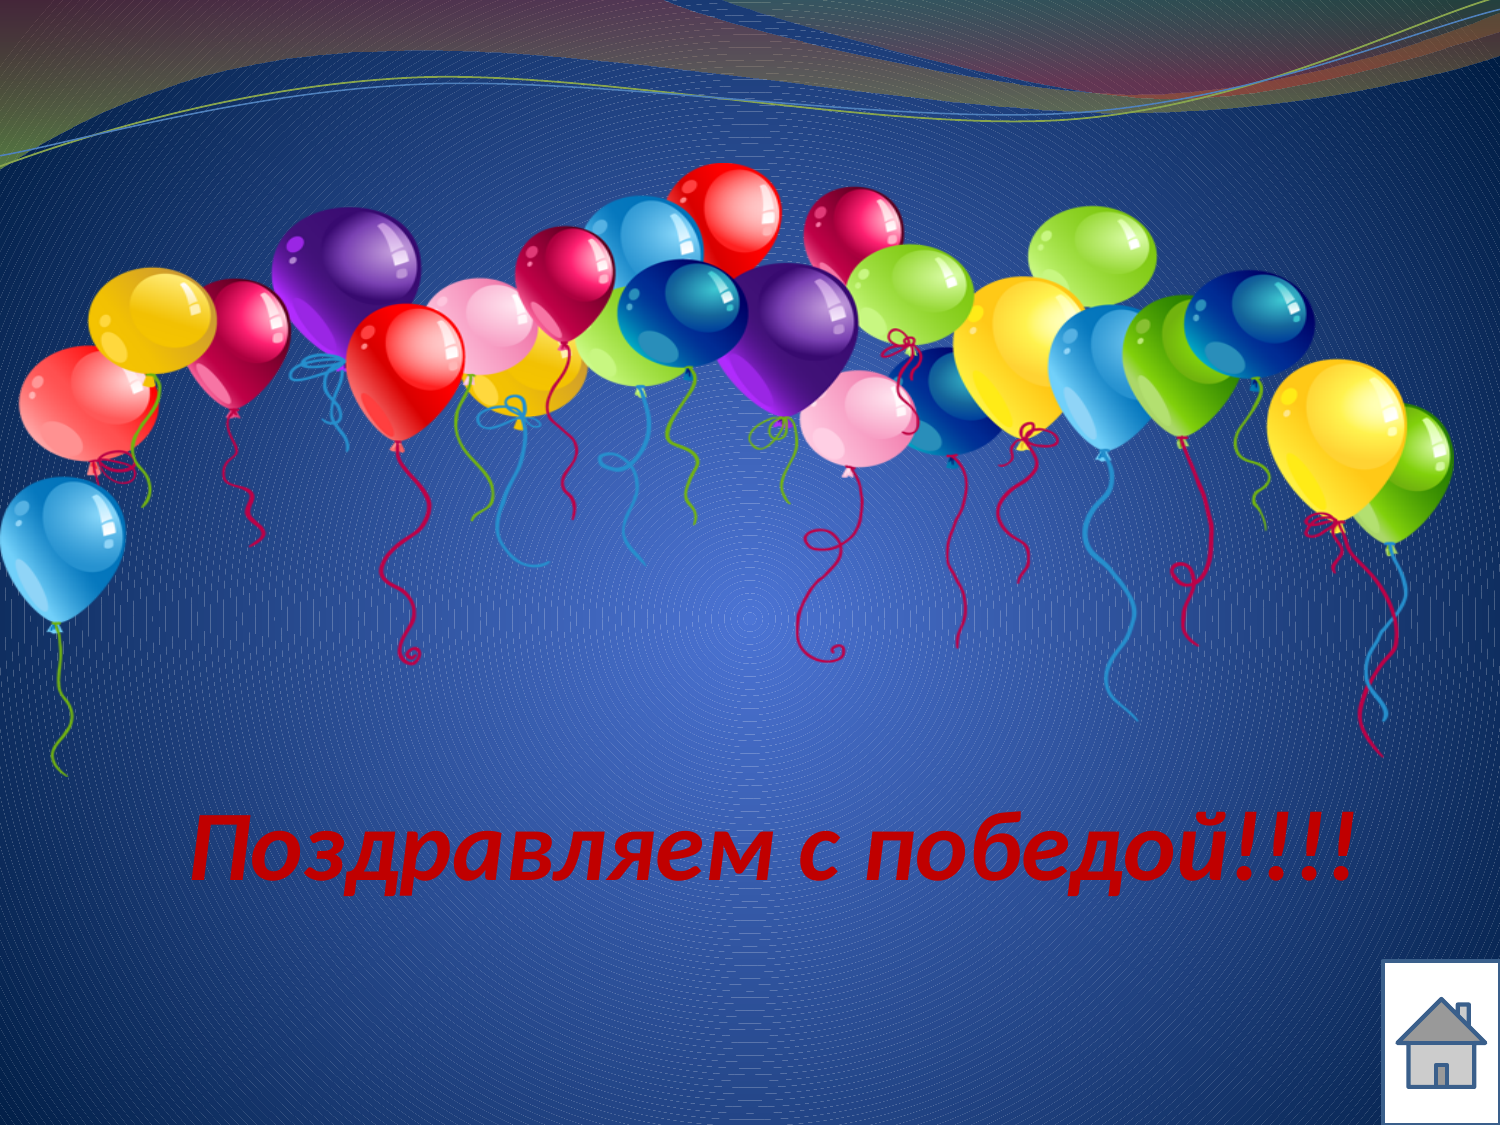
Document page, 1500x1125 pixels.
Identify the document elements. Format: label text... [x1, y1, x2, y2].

picture [0, 163, 1454, 777]
text_box [1381, 959, 1500, 1125]
subtitle Поздравляем с победой!!!! [117, 789, 1442, 924]
